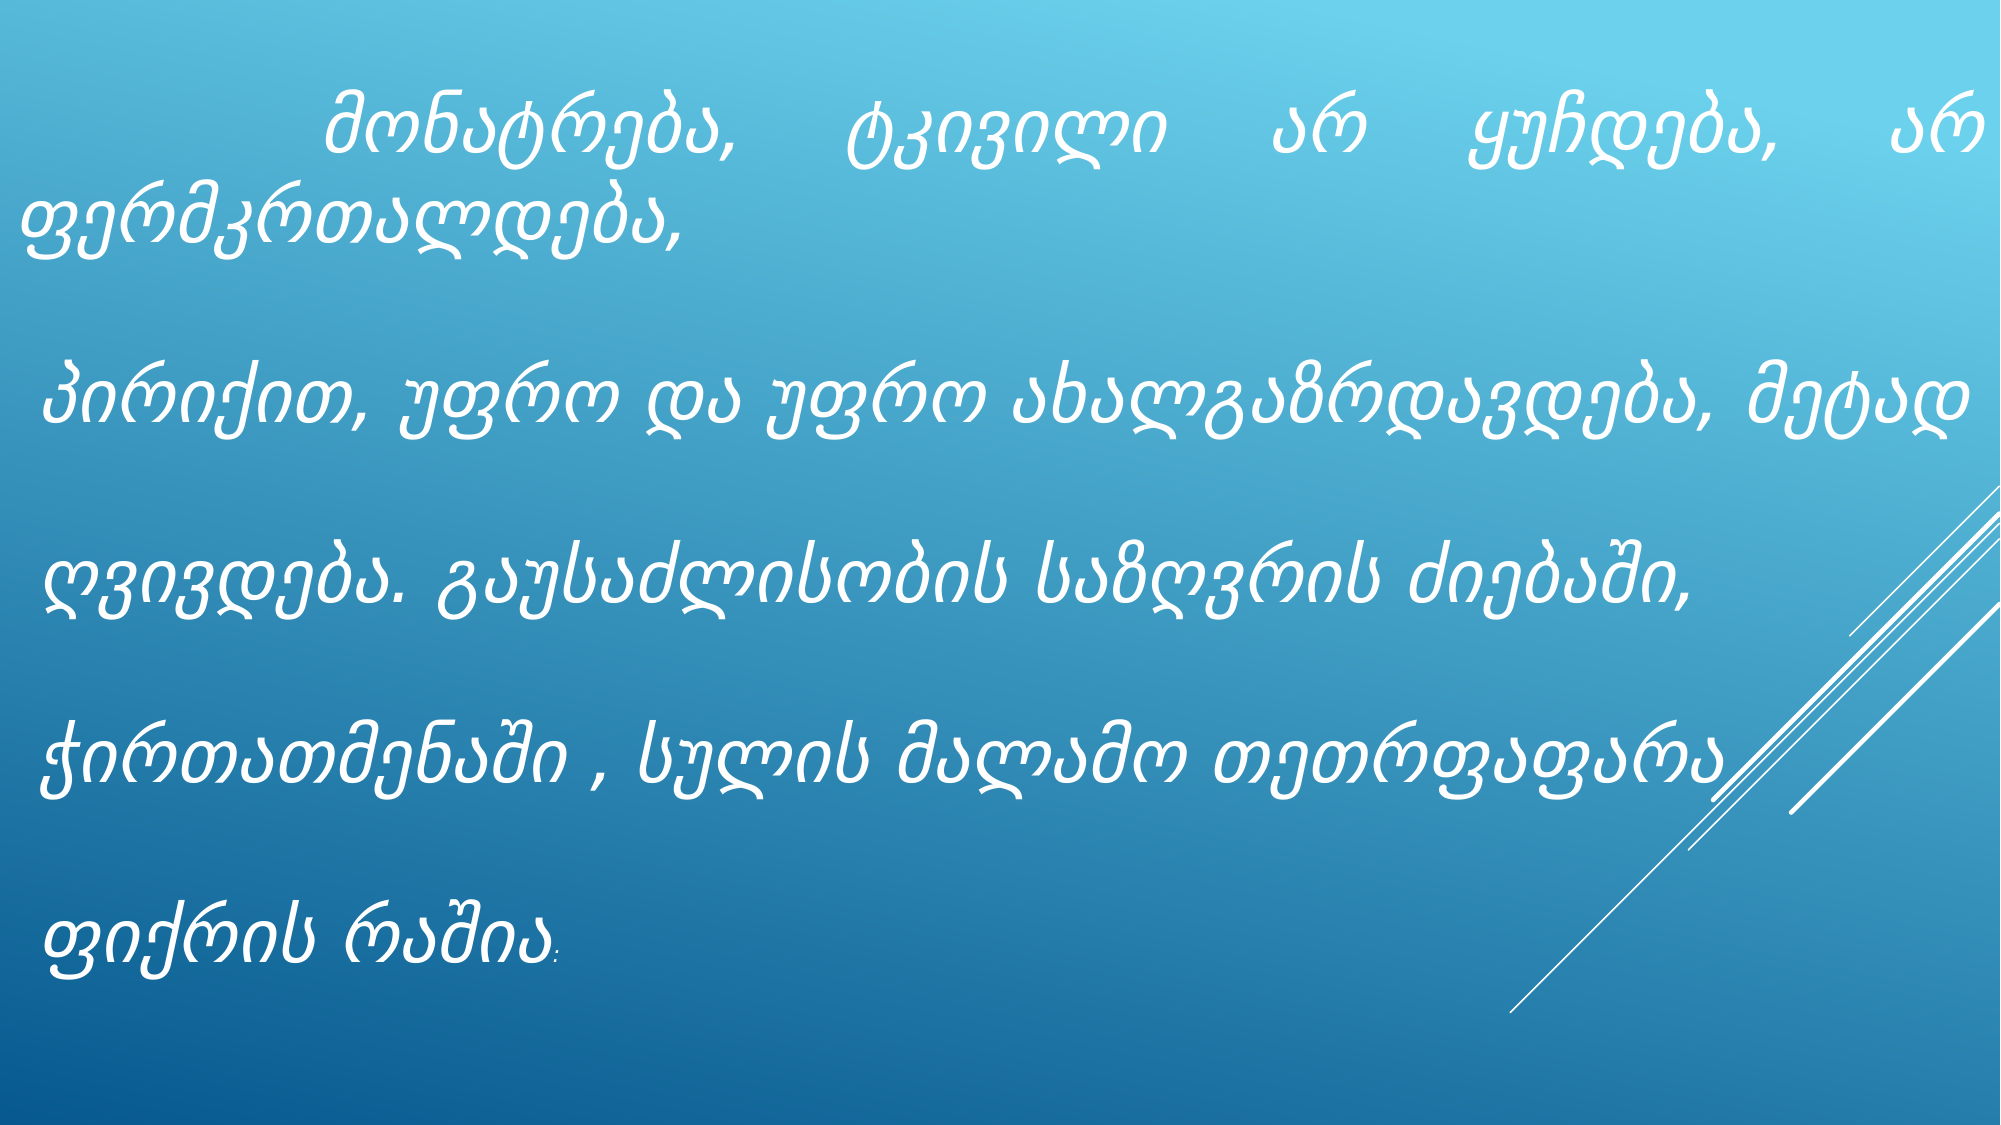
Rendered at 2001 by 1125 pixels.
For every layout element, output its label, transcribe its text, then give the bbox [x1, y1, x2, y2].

text_box მონატრება, ტკივილი არ ყუჩდება, არ ფერმკრთალდება, პირიქით, უფრო და უფრო ახალგაზრდავდება, მეტად ღვივდება. გაუსაძლისობის საზღვრის ძიებაში, ჭირთათმენაში , სულის მალამო თეთრფაფარა ფიქრის რაშია: [0, 0, 2000, 985]
